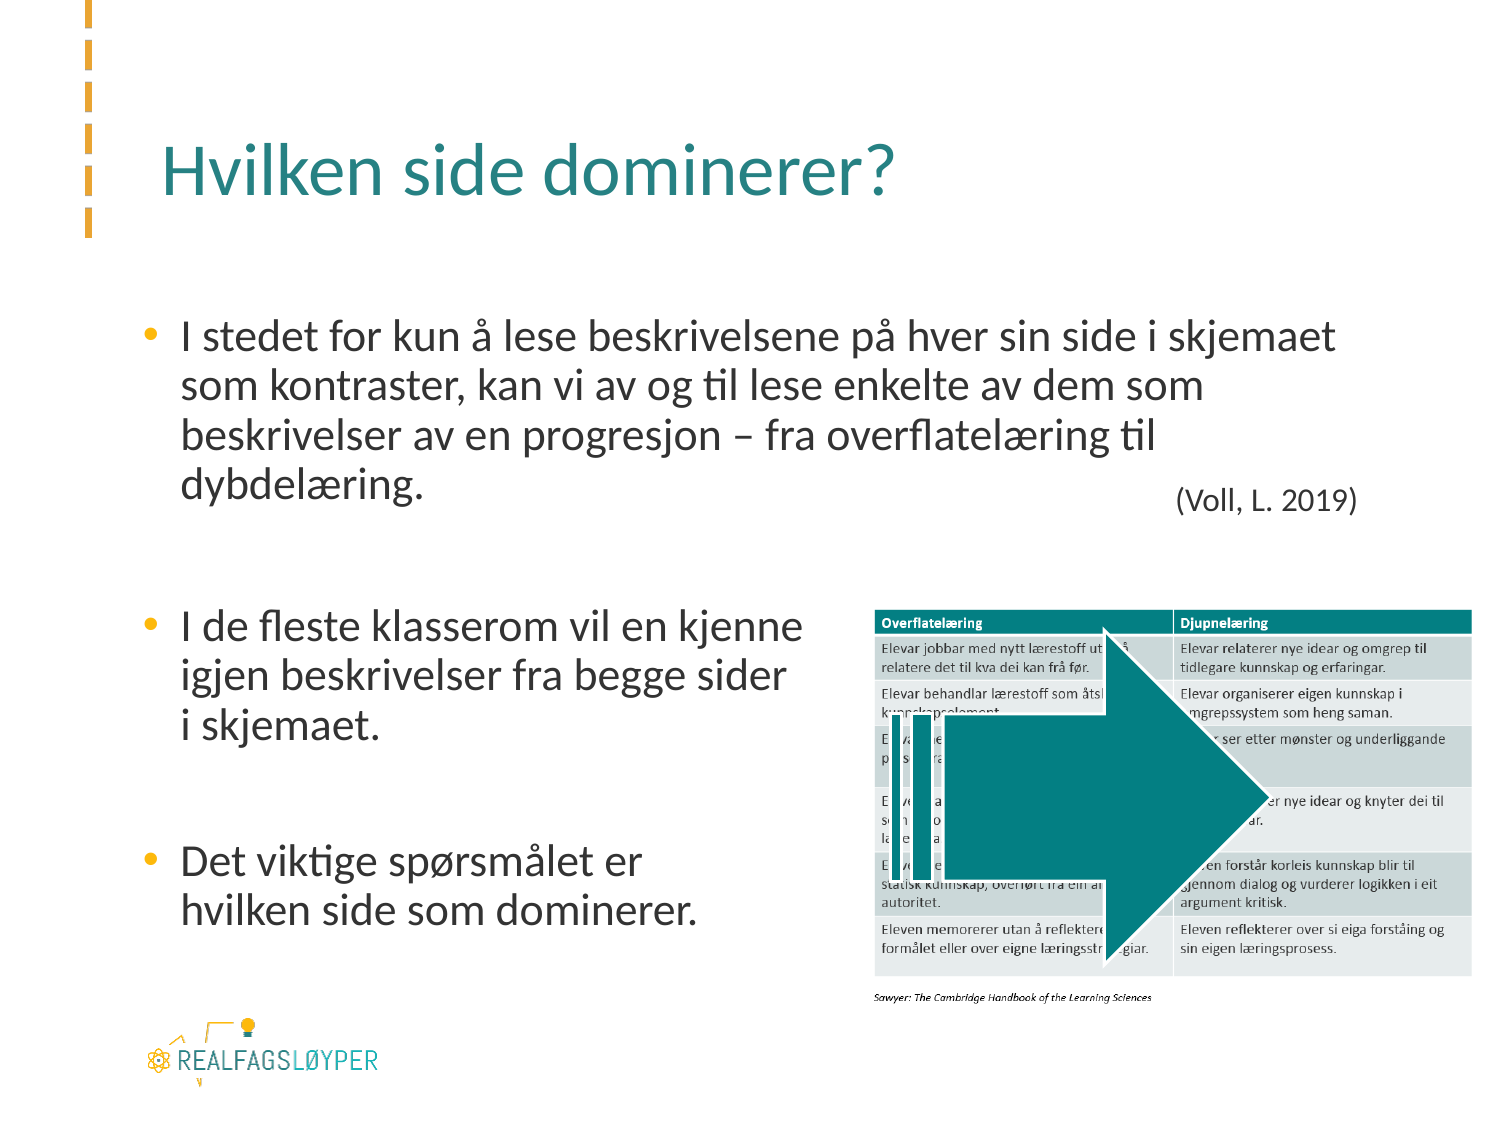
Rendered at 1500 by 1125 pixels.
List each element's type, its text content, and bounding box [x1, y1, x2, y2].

list I stedet for kun å lese beskrivelsene på hver sin side i skjemaet som kontraster, kan vi av og til lese enkelte av dem som beskrivelser av en progresjon – fra overflatelæring til dybdelæring. I de fleste klasserom vil en kjenne igjen beskrivelser fra begge sider i skjemaet. Det viktige spørsmålet er hvilken side som dominerer. [127, 304, 1391, 1063]
text_box (Voll, L. 2019) [1085, 470, 1379, 526]
picture [85, 0, 92, 238]
title Hvilken side dominerer? [146, 62, 1391, 281]
picture [146, 1063, 380, 1089]
picture [869, 604, 1477, 1006]
